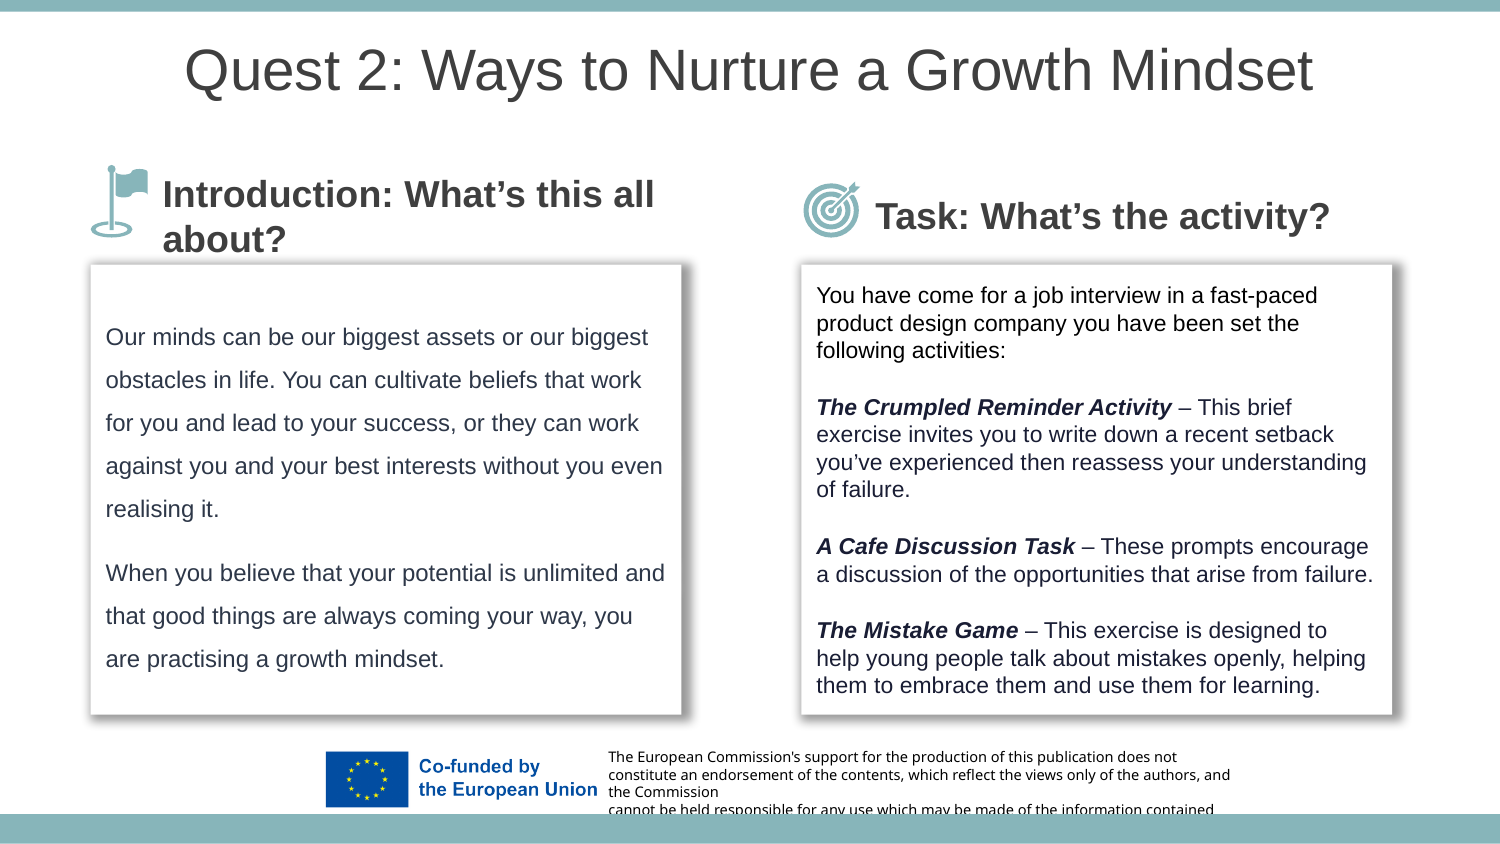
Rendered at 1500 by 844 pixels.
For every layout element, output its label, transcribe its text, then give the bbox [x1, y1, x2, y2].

text_box [803, 181, 861, 238]
list Introduction: What’s this all about? [147, 192, 682, 239]
list Quest 2: Ways to Nurture a Growth Mindset [0, 20, 1500, 115]
text_box Task: What’s the activity? [860, 191, 1394, 238]
text_box You have come for a job interview in a fast-paced product design company you have been set the following activities: The Crumpled Reminder Activity – This brief exercise invites you to write down a recent setback you’ve experienced then reassess your understanding of failure. A Cafe Discussion Task – These prompts encourage a discussion of the opportunities that arise from failure. The Mistake Game – This exercise is designed to help young people talk about mistakes openly, helping them to embrace them and use them for learning. [801, 264, 1393, 715]
text_box [90, 164, 148, 238]
picture [322, 748, 618, 811]
text_box Our minds can be our biggest assets or our biggest obstacles in life. You can cultivate beliefs that work for you and lead to your success, or they can work against you and your best interests without you even realising it. When you believe that your potential is unlimited and that good things are always coming your way, you are practising a growth mindset. [90, 264, 682, 715]
